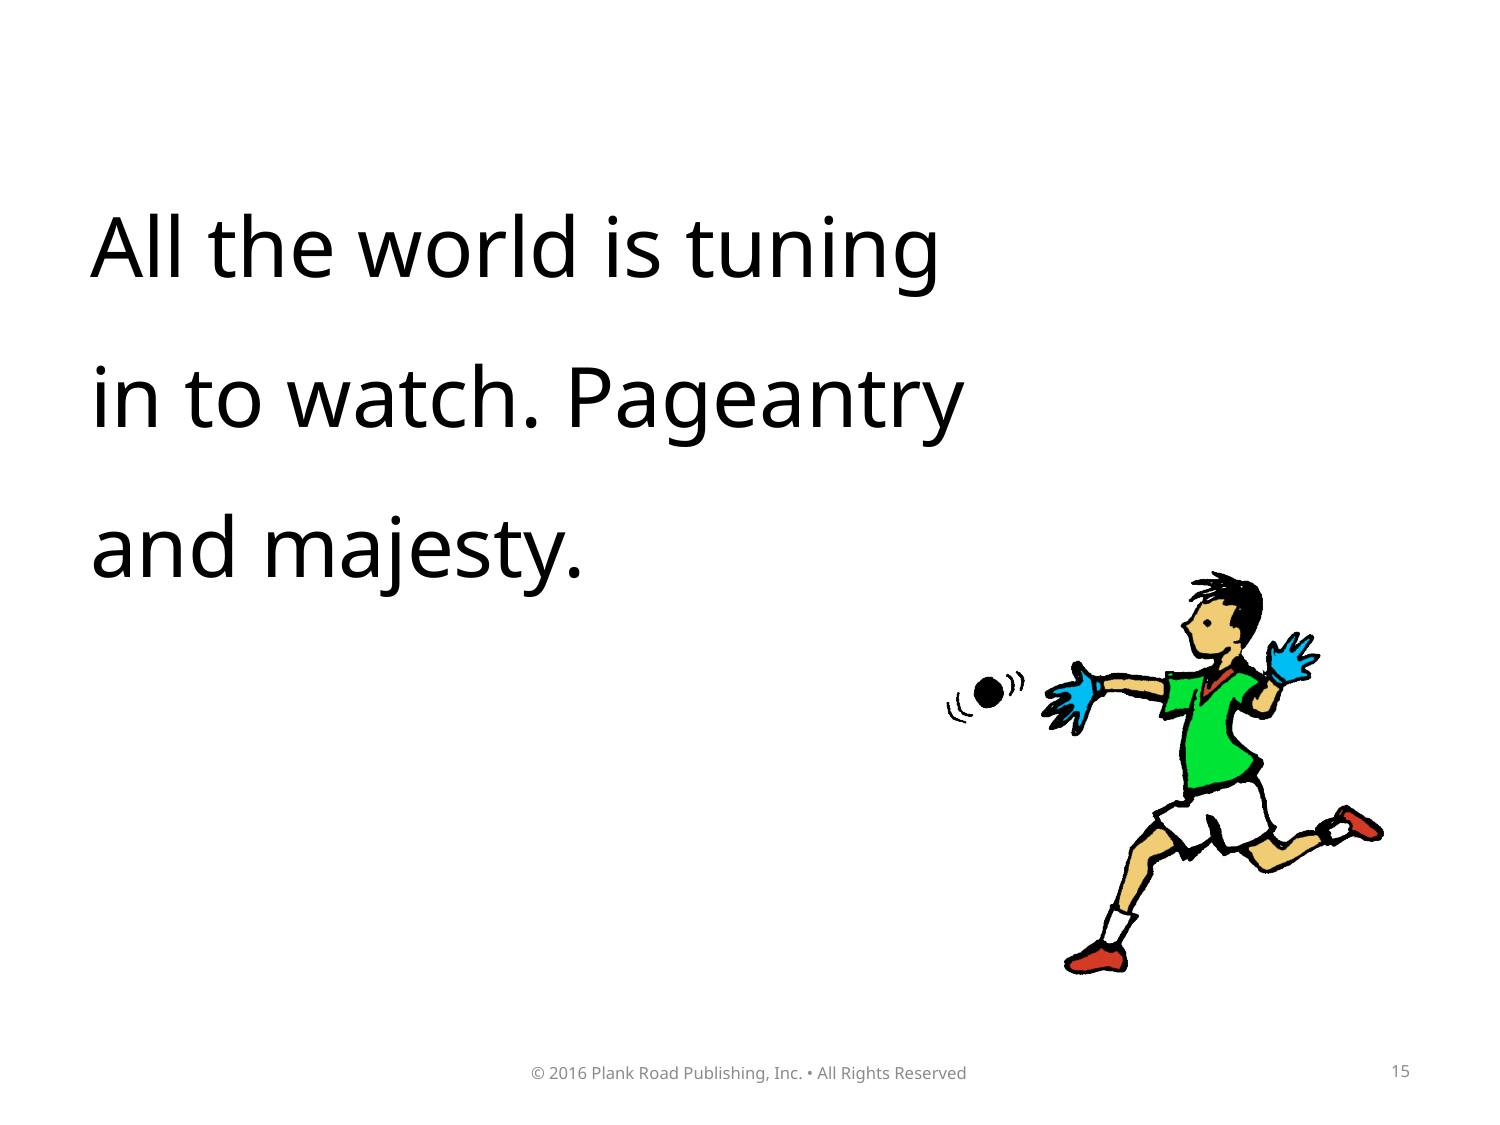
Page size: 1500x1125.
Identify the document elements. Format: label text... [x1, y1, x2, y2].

list All the world is tuning in to watch. Pageantry and majesty. [75, 136, 988, 1014]
picture [933, 537, 1426, 992]
slide_number 15 [1074, 1042, 1425, 1103]
